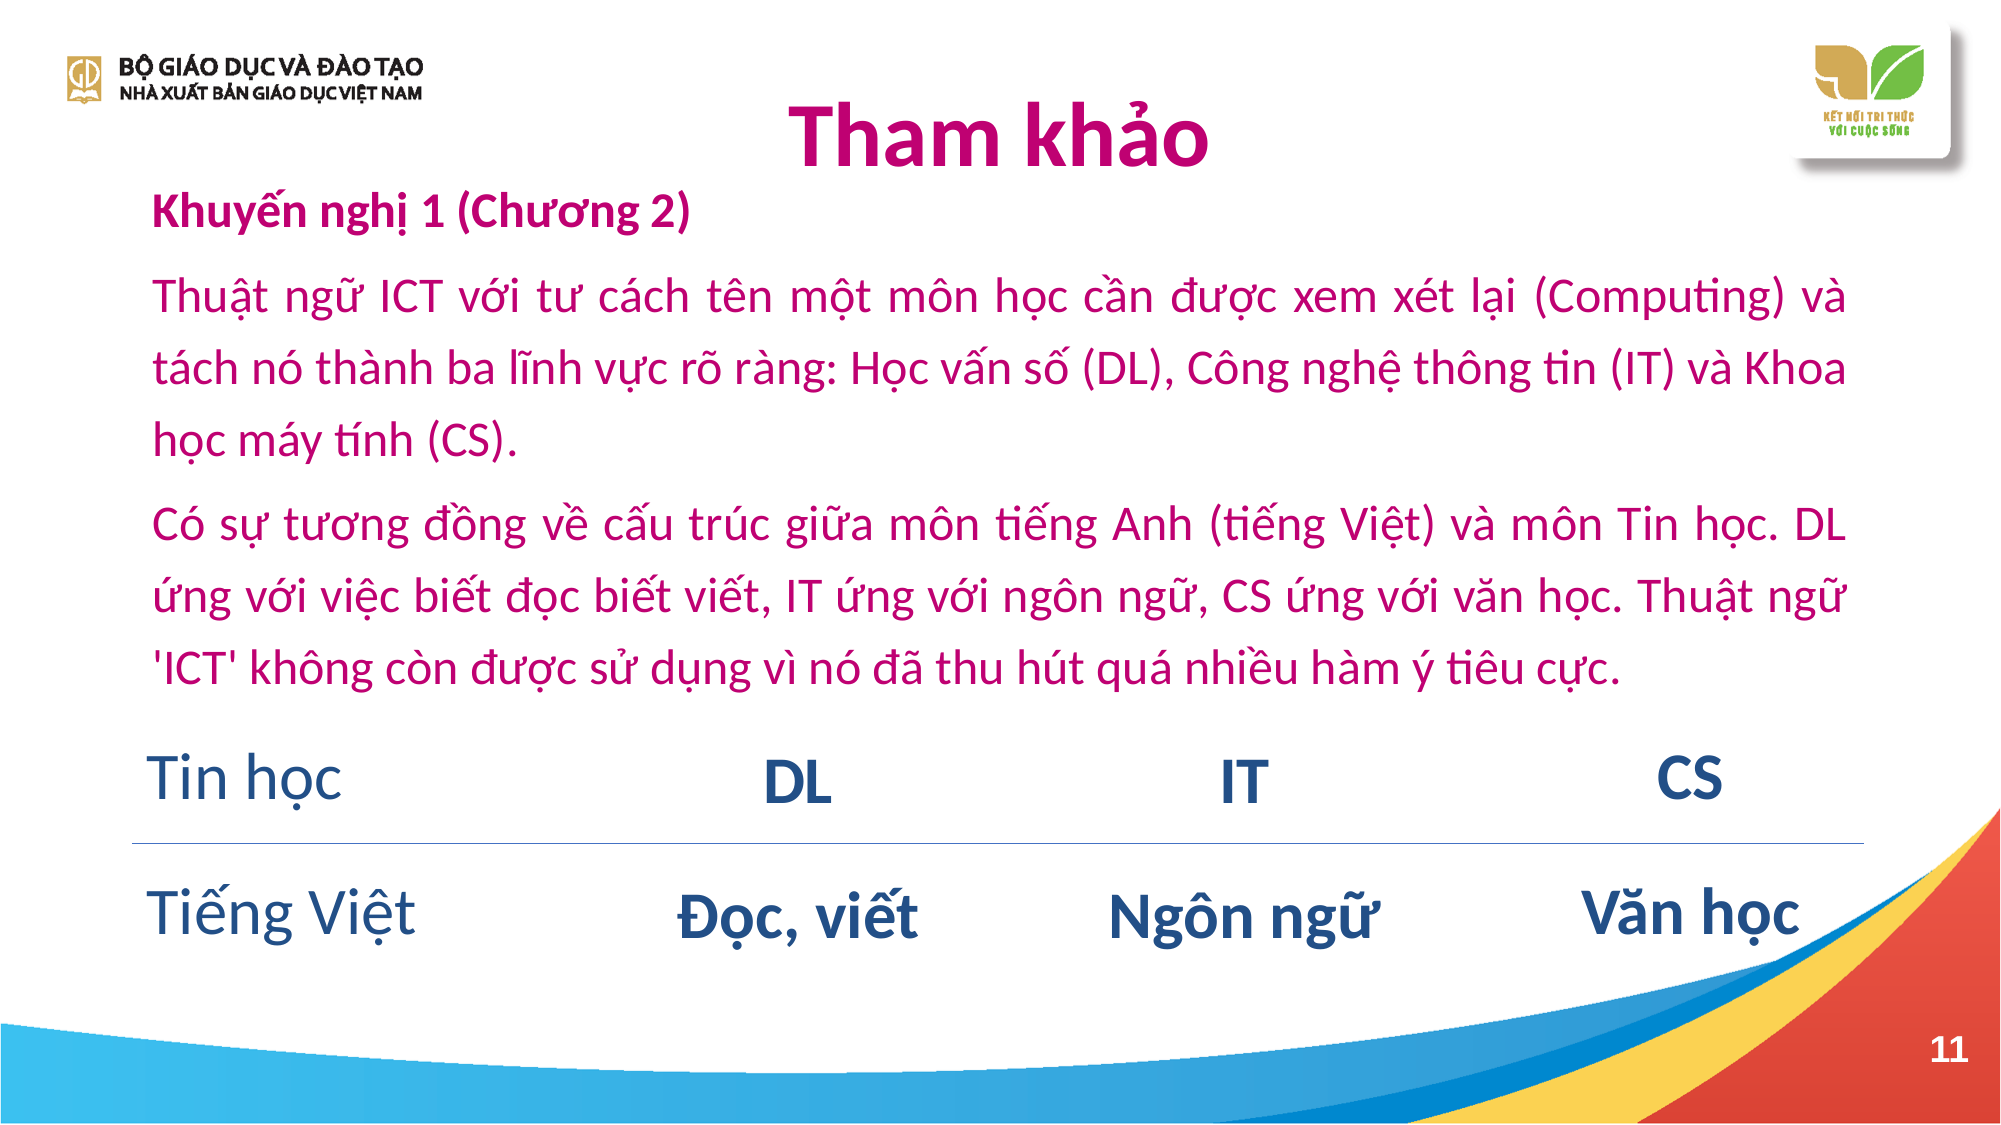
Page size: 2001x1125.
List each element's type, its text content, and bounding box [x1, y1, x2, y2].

text_box DL [643, 729, 953, 825]
text_box Tiếng Việt [131, 860, 442, 955]
list Khuyến nghị 1 (Chương 2) Thuật ngữ ICT với tư cách tên một môn học cần được xem xét lại (Computing) và tách nó thành ba lĩnh vực rõ ràng: Học vấn số (DL), Công nghệ thông tin (IT) và Khoa học máy tính (CS). Có sự tương đồng về cấu trúc giữa môn tiếng Anh (tiếng Việt) và môn Tin học. DL ứng với việc biết đọc biết viết, IT ứng với ngôn ngữ, CS ứng với văn học. Thuật ngữ 'ICT' không còn được sử dụng vì nó đã thu hút quá nhiều hàm ý tiêu cực. [137, 158, 1863, 727]
title Tham khảo [137, 50, 1863, 158]
picture [0, 0, 2001, 1125]
text_box IT [1089, 729, 1400, 825]
text_box Đọc, viết [643, 864, 953, 960]
text_box Văn học [1536, 860, 1846, 955]
text_box Ngôn ngữ [1089, 864, 1400, 960]
text_box Tin học [131, 725, 442, 820]
text_box CS [1536, 725, 1846, 820]
